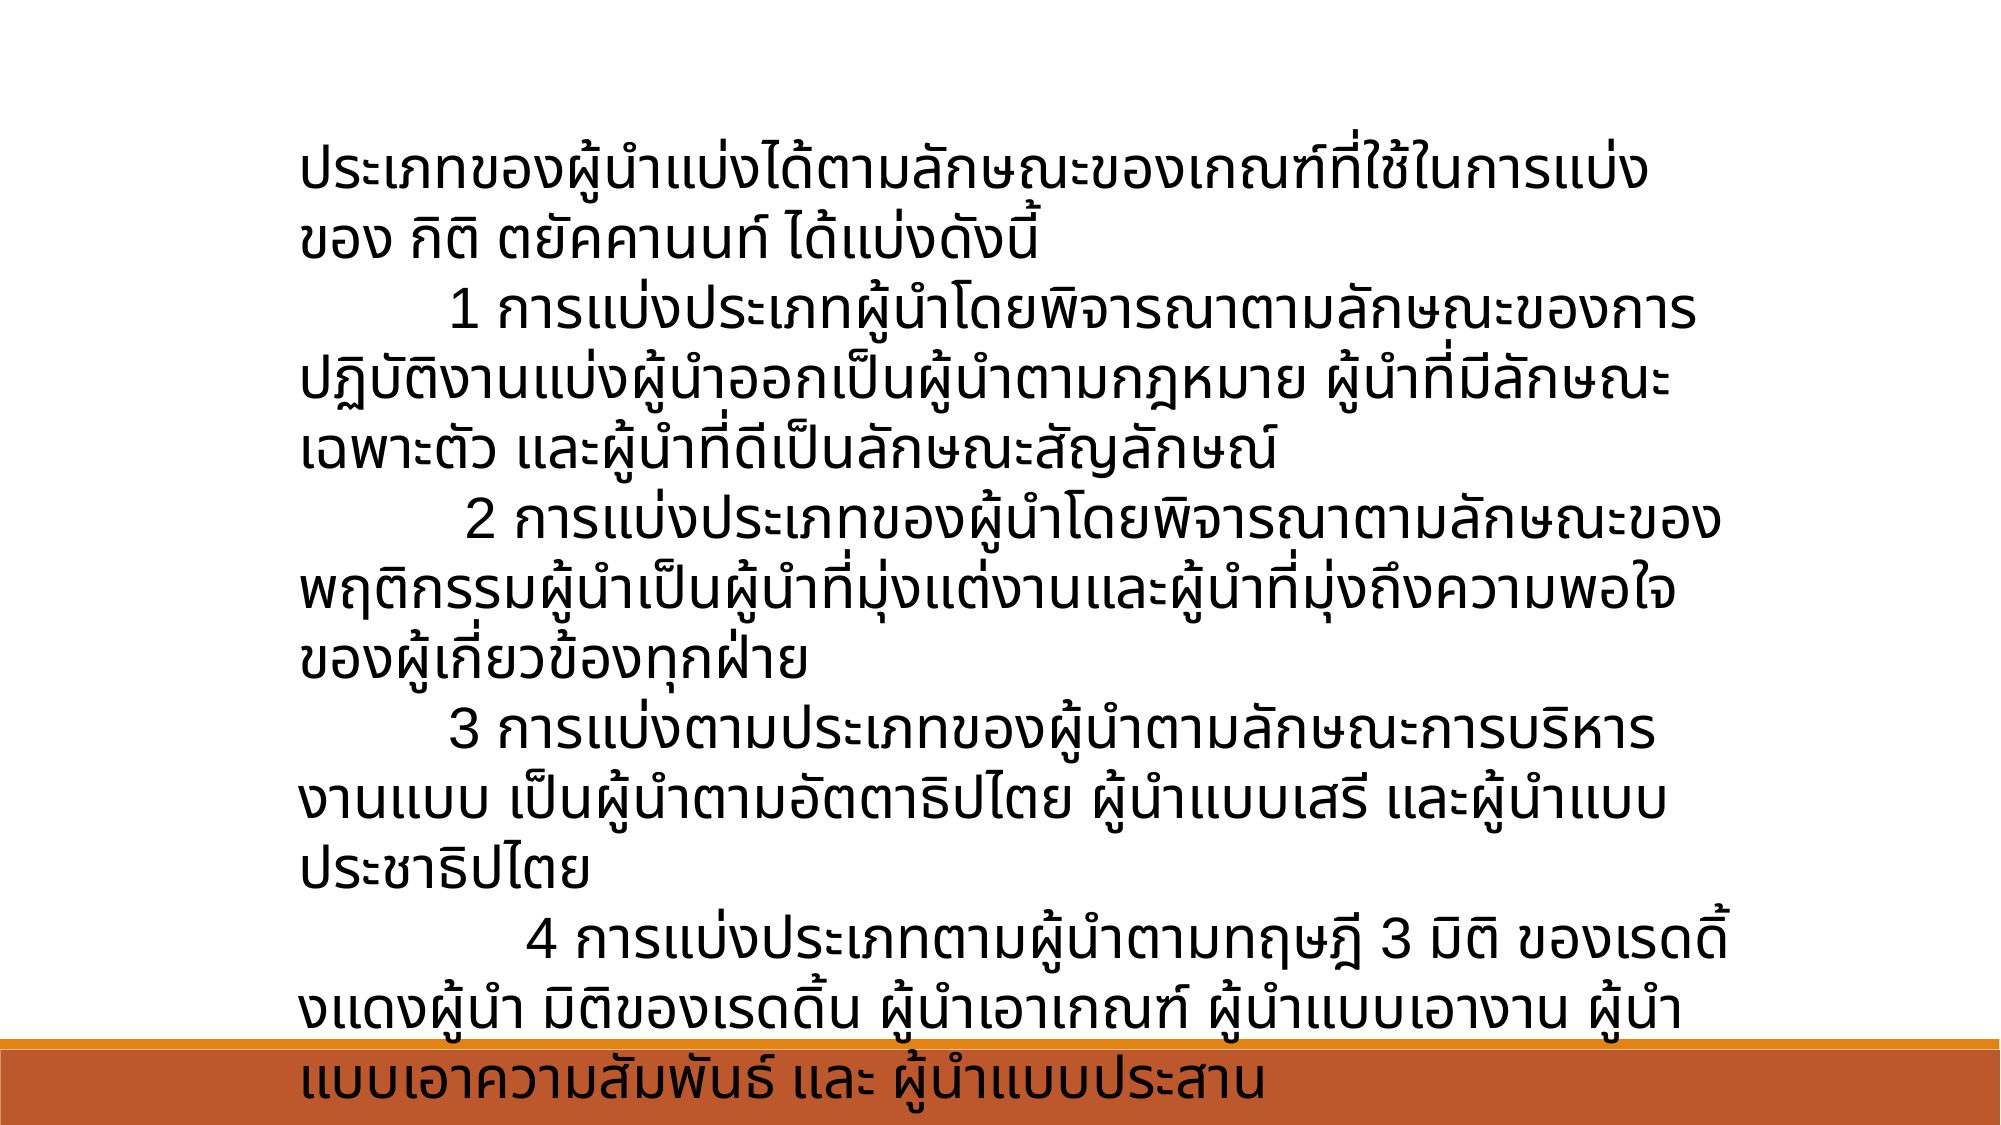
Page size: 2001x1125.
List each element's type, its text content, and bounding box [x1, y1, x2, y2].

text_box ประเภทของผู้นำแบ่งได้ตามลักษณะของเกณฑ์ที่ใช้ในการแบ่งของ กิติ ตยัคคานนท์ ได้แบ่งดังนี้ 1 การแบ่งประเภทผู้นำโดยพิจารณาตามลักษณะของการปฏิบัติงานแบ่งผู้นำออกเป็นผู้นำตามกฎหมาย ผู้นำที่มีลักษณะเฉพาะตัว และผู้นำที่ดีเป็นลักษณะสัญลักษณ์ 2 การแบ่งประเภทของผู้นำโดยพิจารณาตามลักษณะของพฤติกรรมผู้นำเป็นผู้นำที่มุ่งแต่งานและผู้นำที่มุ่งถึงความพอใจของผู้เกี่ยวข้องทุกฝ่าย 3 การแบ่งตามประเภทของผู้นําตามลักษณะการบริหารงานแบบ เป็นผู้นำตามอัตตาธิปไตย ผู้นำแบบเสรี และผู้นําแบบประชาธิปไตย 4 การแบ่งประเภทตามผู้นำตามทฤษฎี 3 มิติ ของเรดดิ้งแดงผู้นำ มิติของเรดดิ้น ผู้นำเอาเกณฑ์ ผู้นำแบบเอางาน ผู้นำแบบเอาความสัมพันธ์ และ ผู้นำแบบประสาน [283, 122, 1759, 1125]
